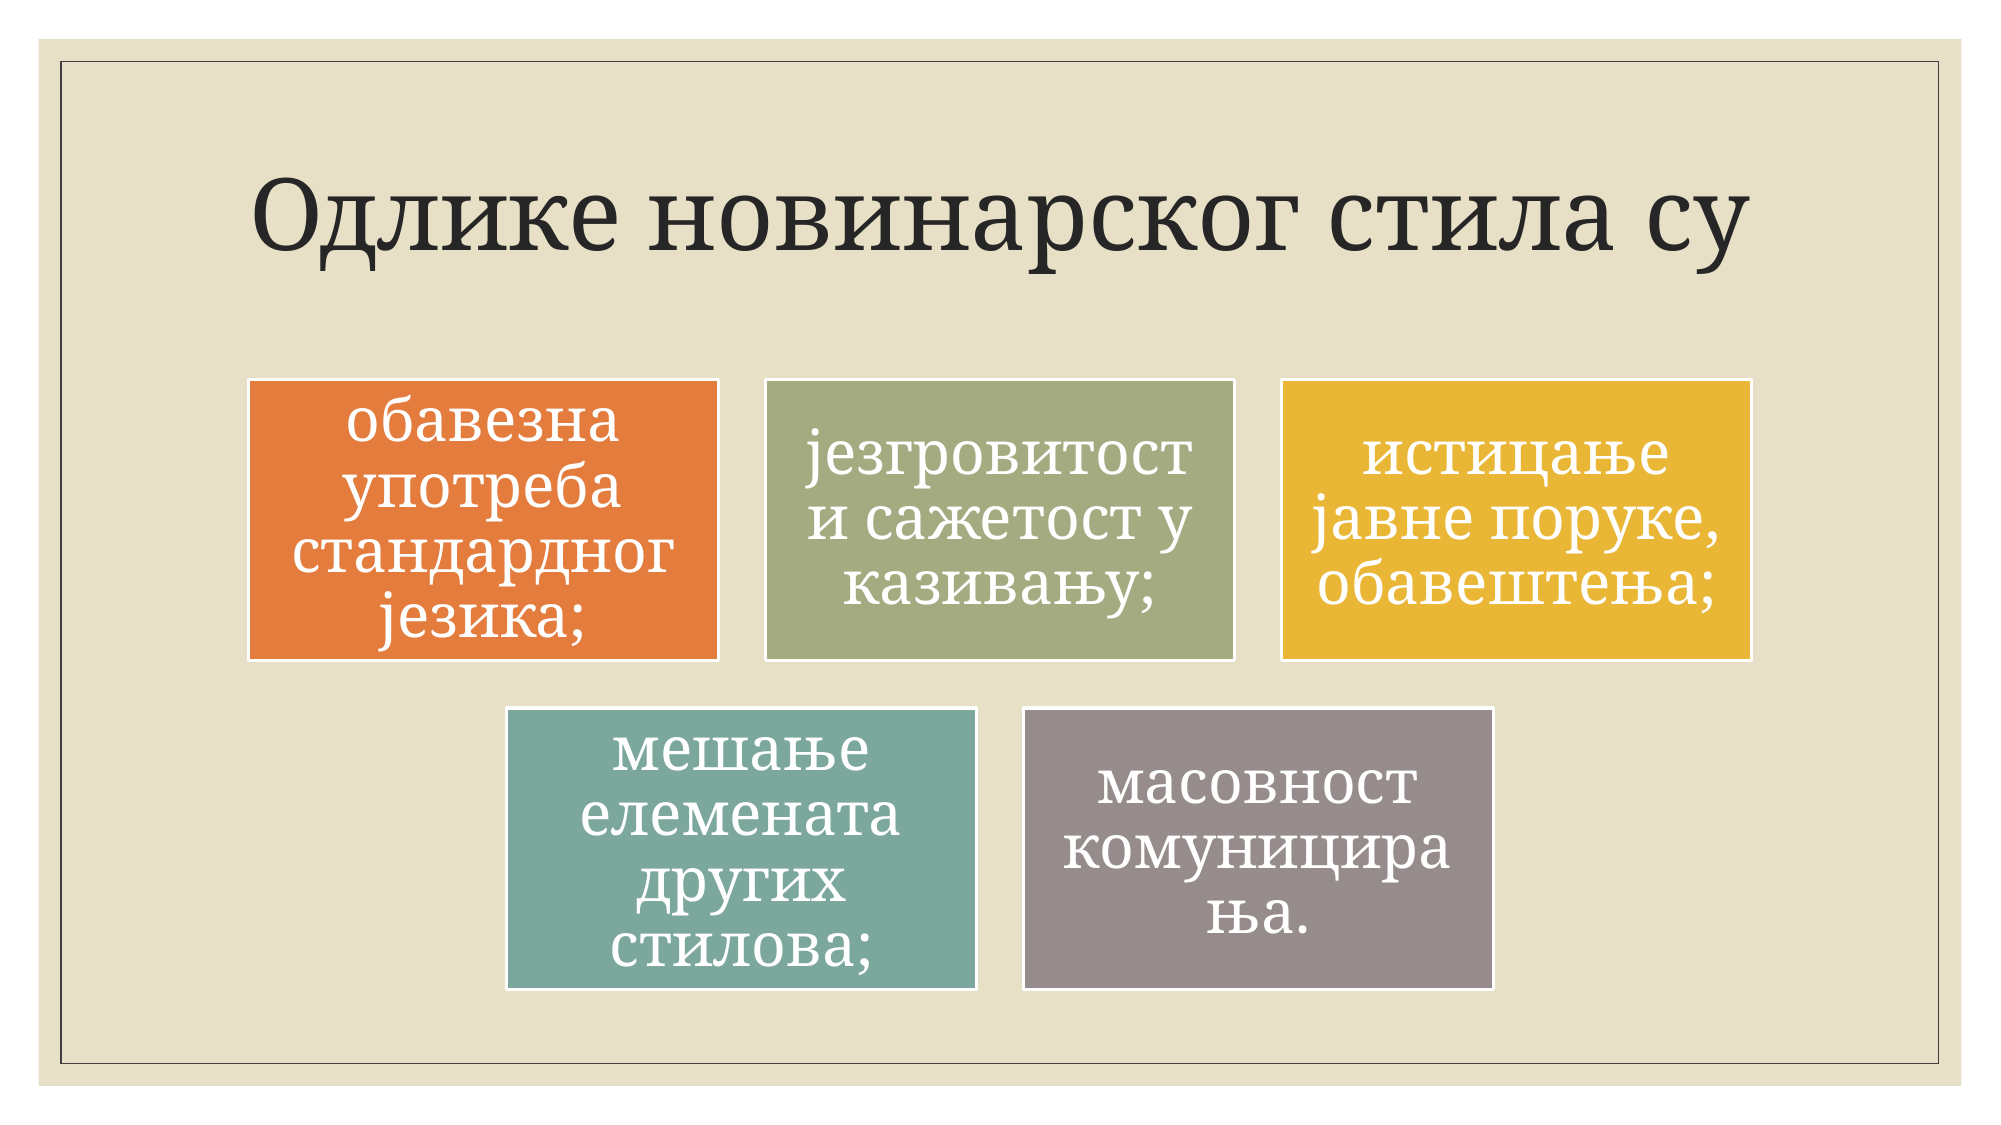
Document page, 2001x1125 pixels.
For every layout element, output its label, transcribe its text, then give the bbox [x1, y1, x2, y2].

title Одлике новинарског стила су [174, 105, 1825, 331]
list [174, 378, 1825, 991]
